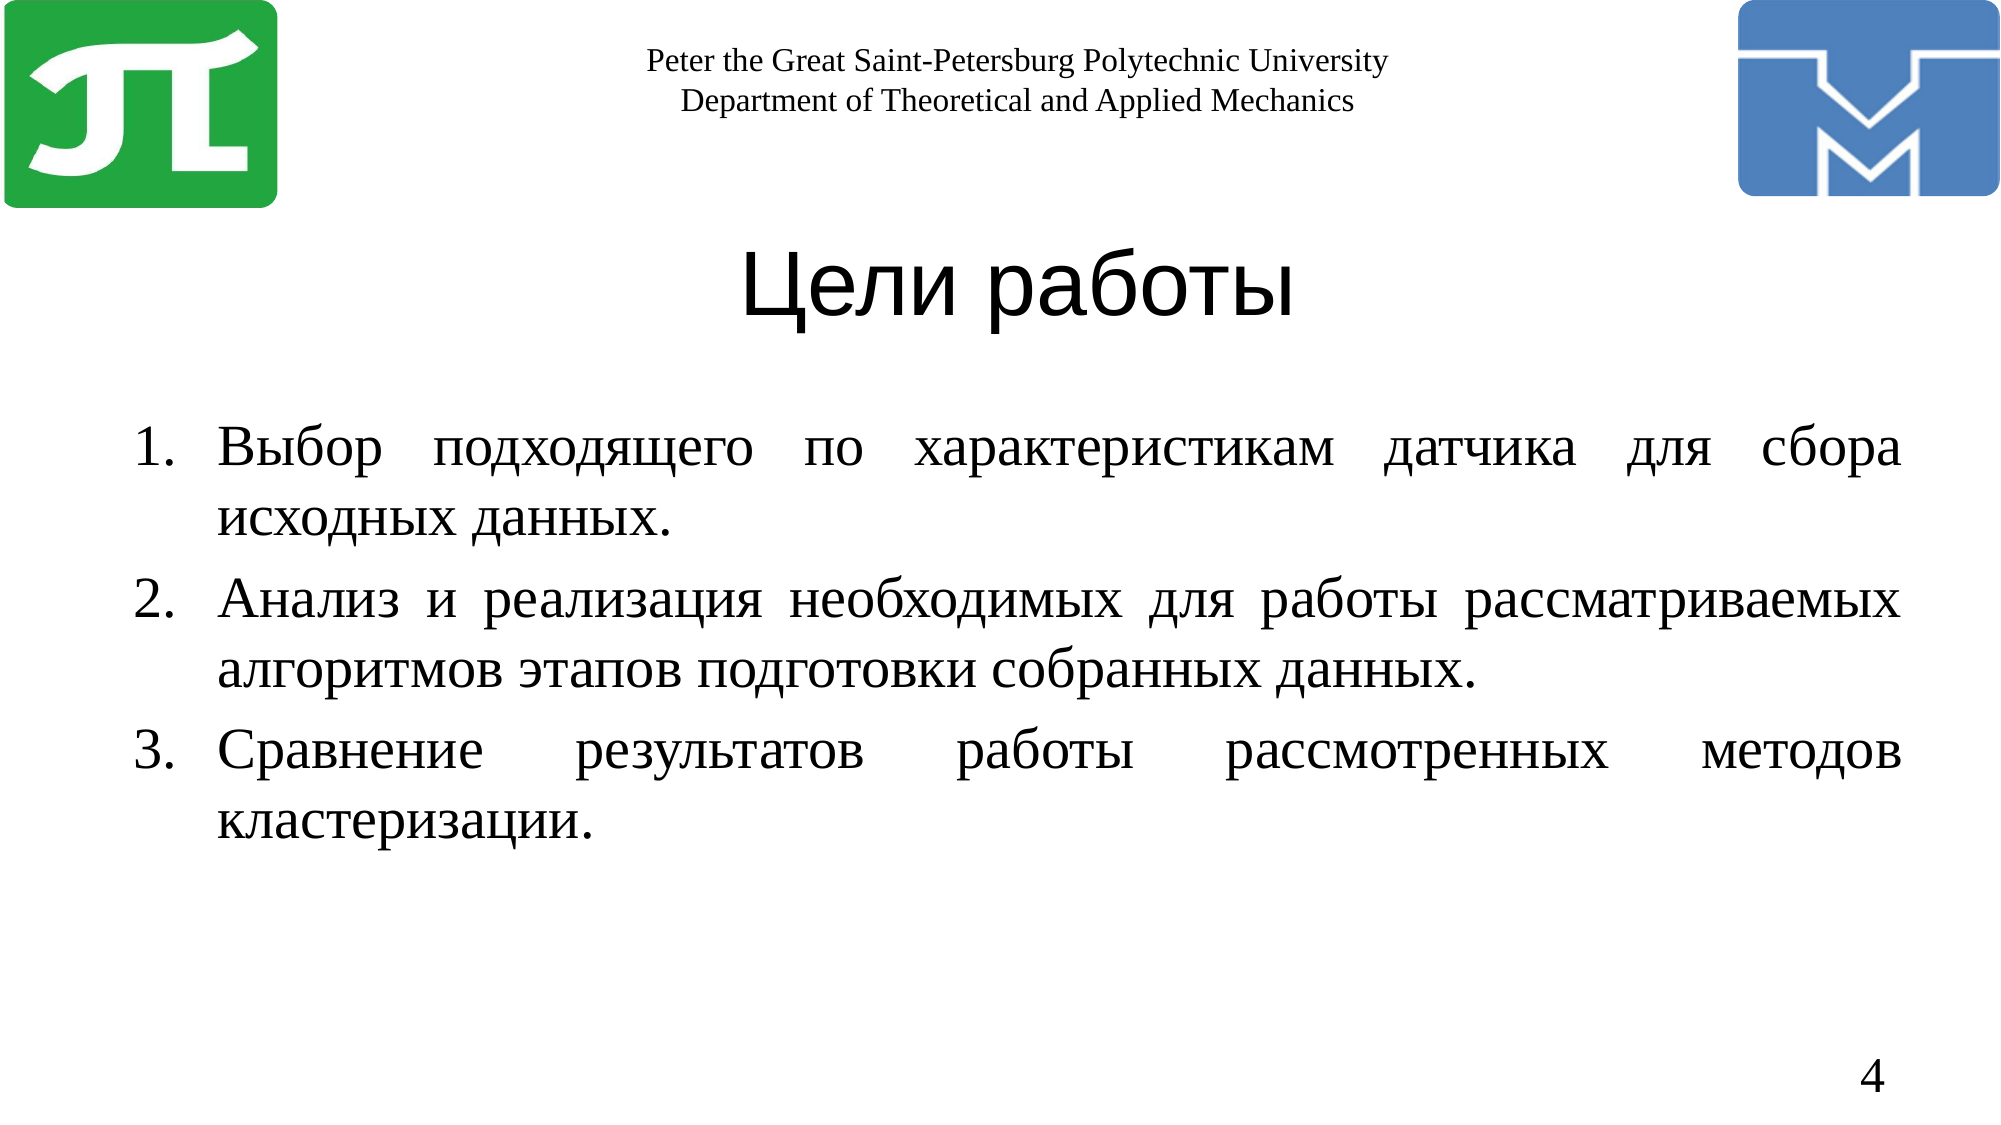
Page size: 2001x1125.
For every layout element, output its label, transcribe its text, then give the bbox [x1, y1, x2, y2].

slide_number 4 [1433, 1042, 1900, 1103]
picture [0, 0, 278, 208]
list Выбор подходящего по характеристикам датчика для сбора исходных данных. Анализ и реализация необходимых для работы рассматриваемых алгоритмов этапов подготовки собранных данных. Сравнение результатов работы рассмотренных методов кластеризации. [117, 399, 1919, 1043]
title Цели работы [117, 219, 1919, 339]
picture [1738, 0, 2000, 197]
